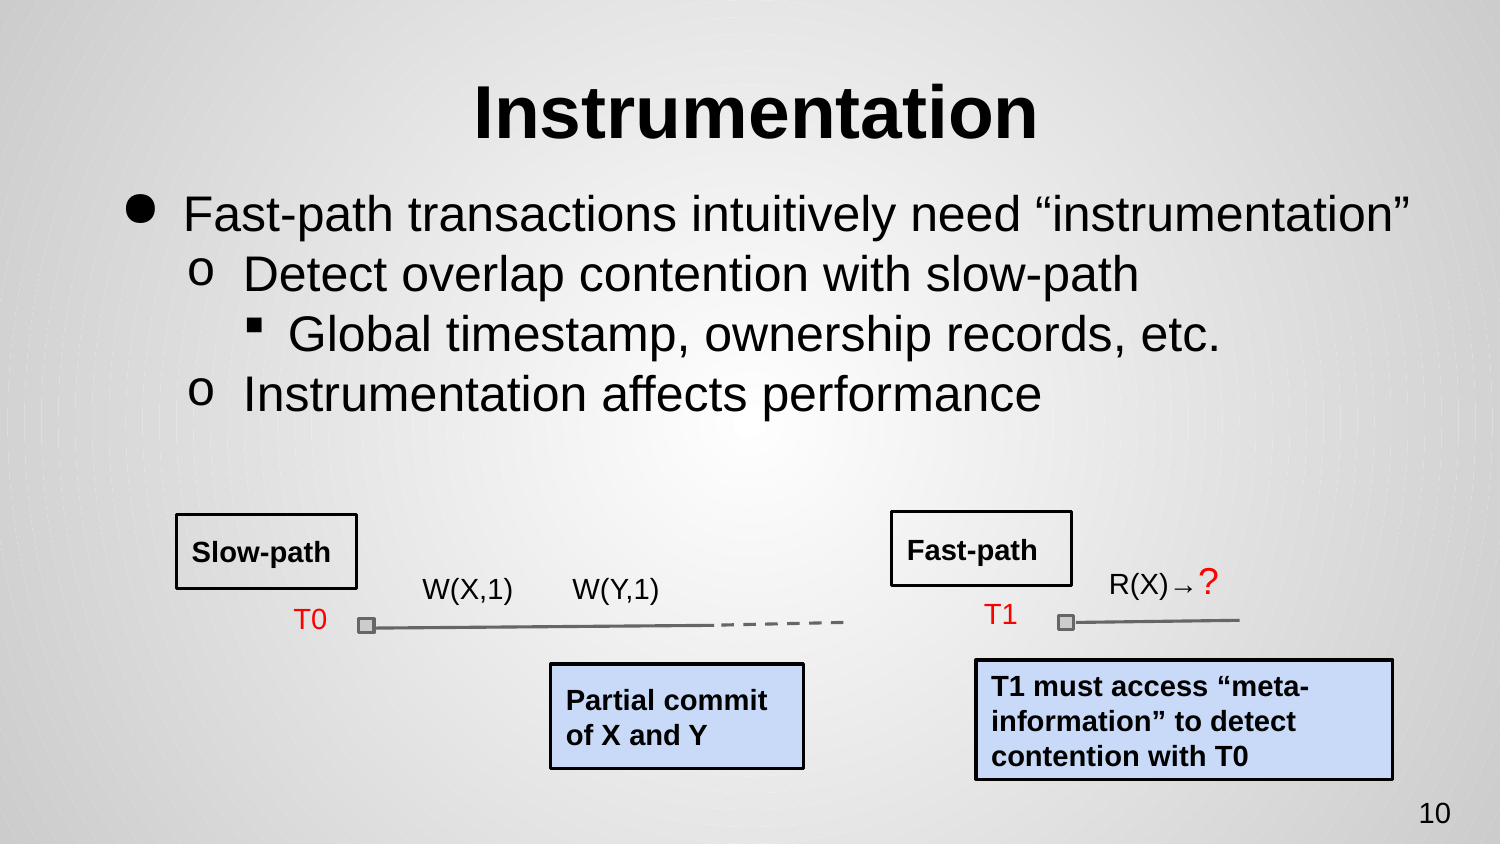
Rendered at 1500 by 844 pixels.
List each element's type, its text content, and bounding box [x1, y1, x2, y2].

text_box Fast-path transactions intuitively need “instrumentation” Detect overlap contention with slow-path Global timestamp, ownership records, etc. Instrumentation affects performance [93, 174, 1437, 490]
slide_number 10 [1403, 779, 1494, 844]
title Instrumentation [29, 20, 1485, 169]
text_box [176, 511, 1393, 780]
